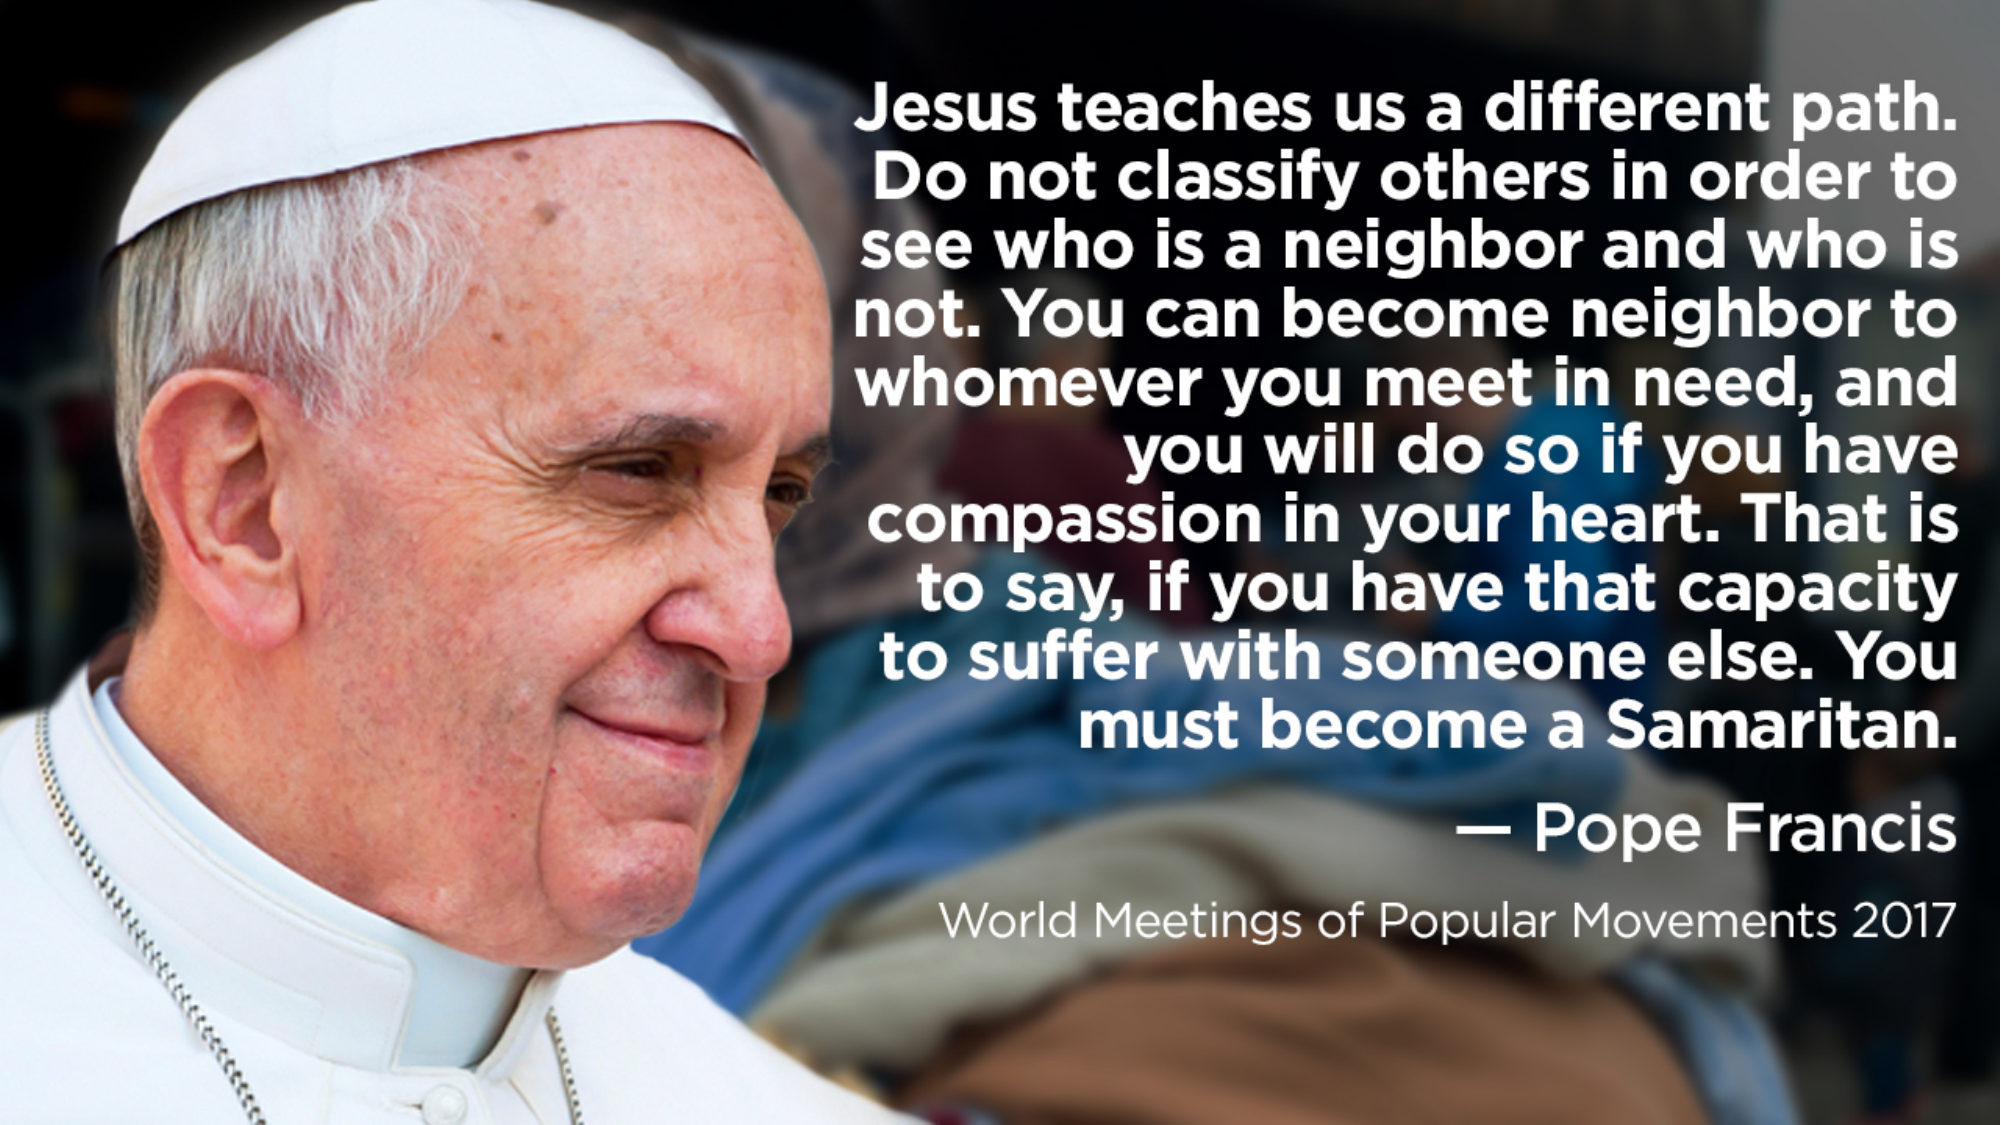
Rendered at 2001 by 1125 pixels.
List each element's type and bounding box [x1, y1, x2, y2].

list [0, 0, 2000, 1125]
